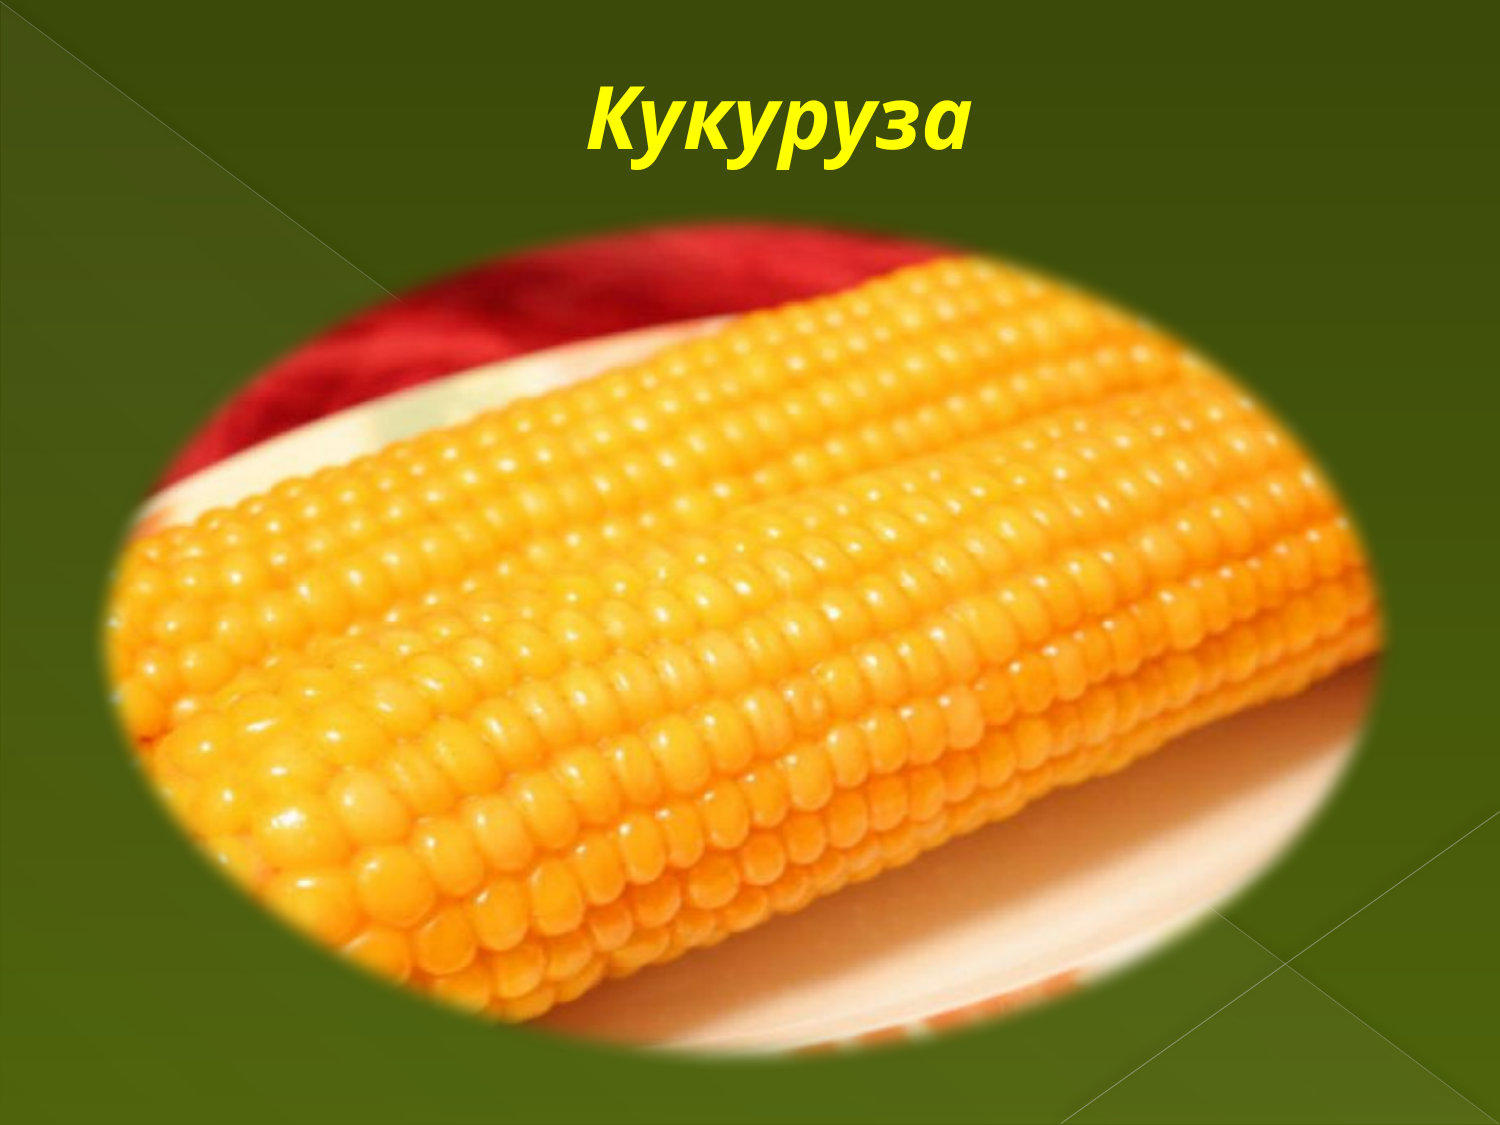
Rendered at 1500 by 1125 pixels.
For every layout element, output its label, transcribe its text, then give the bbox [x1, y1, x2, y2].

title Кукуруза [64, 0, 1415, 230]
picture [88, 207, 1400, 1071]
